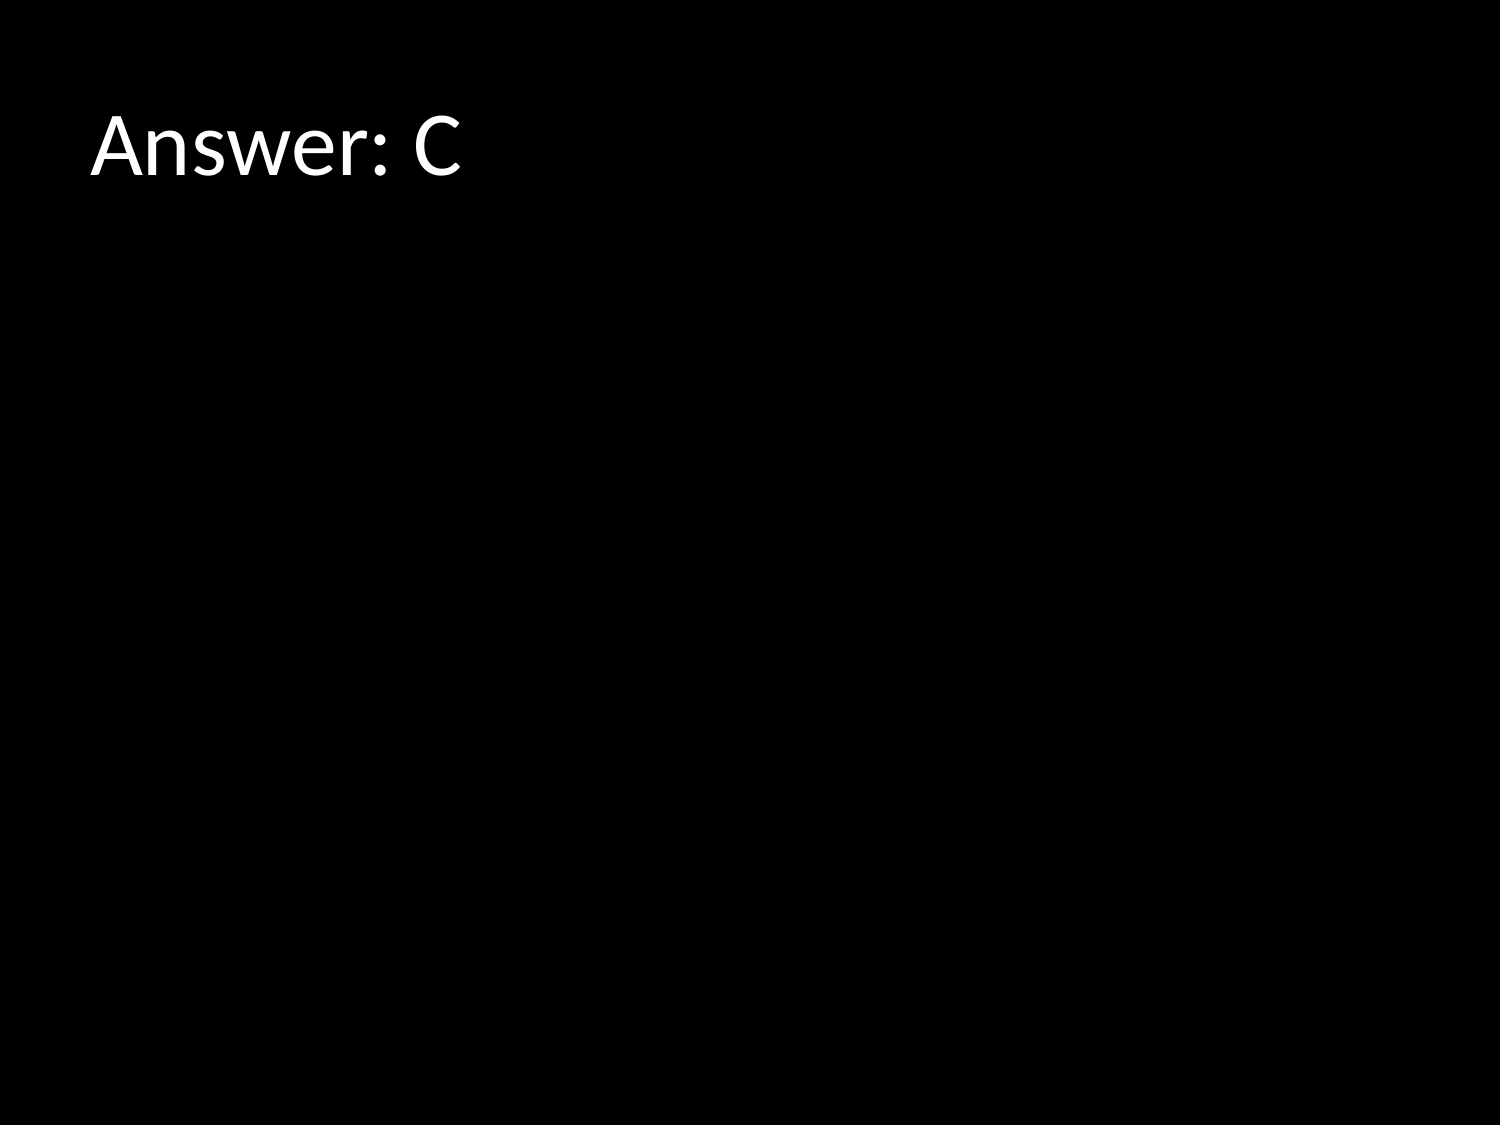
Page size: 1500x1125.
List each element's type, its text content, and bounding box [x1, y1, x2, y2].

title Answer: C [75, 45, 1425, 233]
